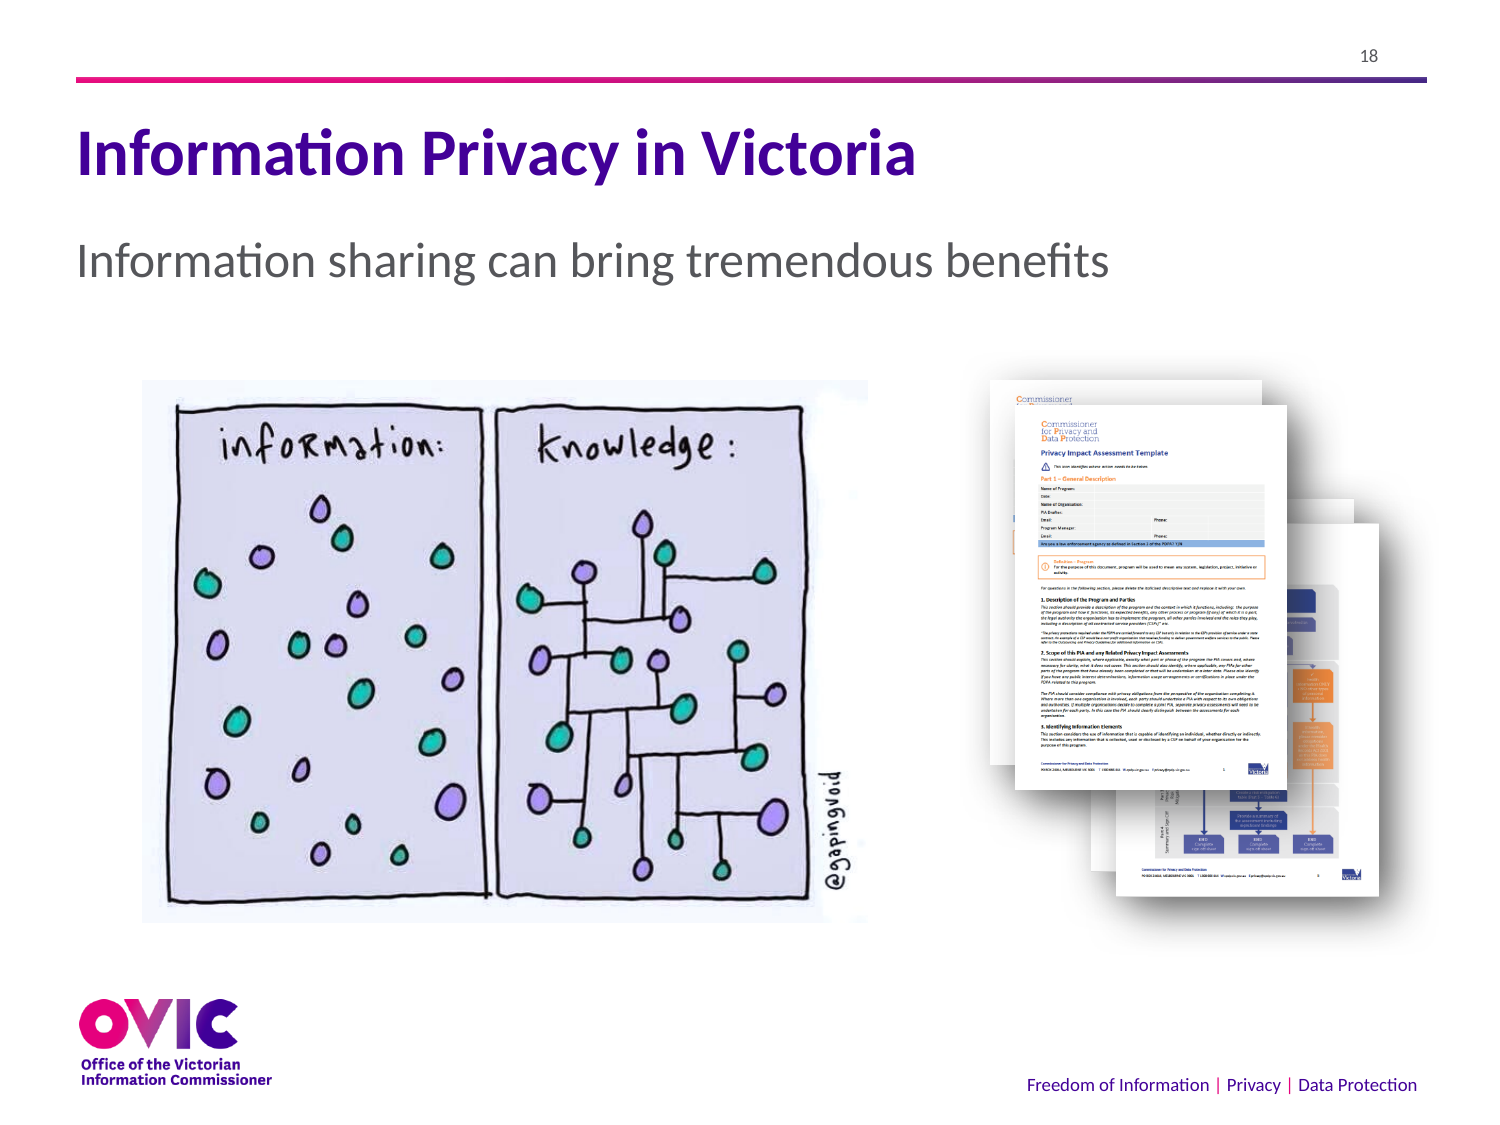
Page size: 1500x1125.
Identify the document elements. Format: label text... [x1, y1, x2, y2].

picture [990, 379, 1379, 897]
picture [79, 999, 272, 1089]
list Information sharing can bring tremendous benefits [76, 219, 1426, 953]
picture [76, 77, 1427, 83]
title Information Privacy in Victoria [76, 101, 1426, 193]
picture [142, 379, 868, 924]
